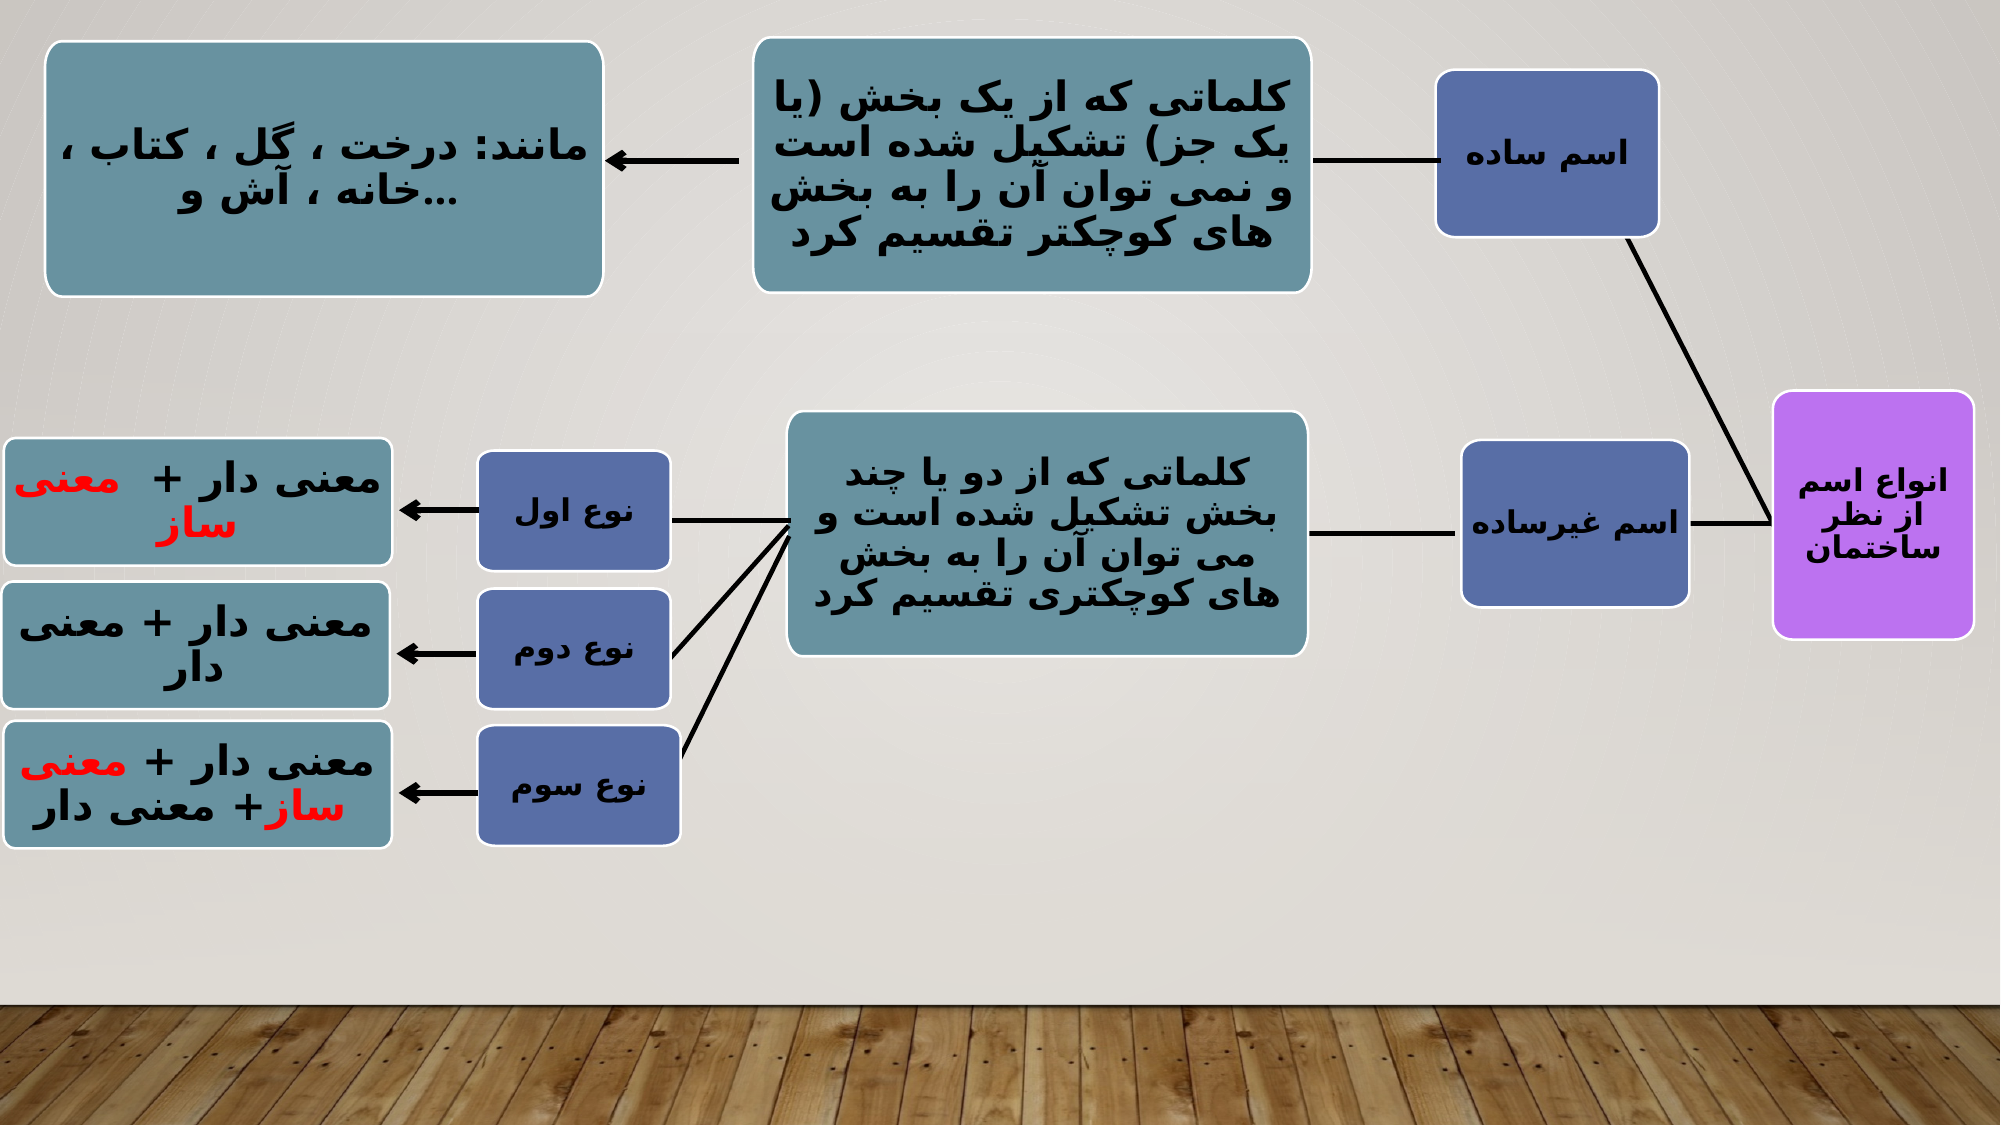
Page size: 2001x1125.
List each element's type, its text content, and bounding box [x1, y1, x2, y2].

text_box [752, 37, 1441, 293]
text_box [0, 581, 477, 710]
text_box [3, 437, 479, 566]
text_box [479, 450, 792, 572]
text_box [1461, 439, 1918, 608]
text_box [3, 720, 479, 849]
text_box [44, 40, 739, 297]
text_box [1435, 69, 1703, 583]
text_box انواع اسم از نظر ساختمان [1771, 389, 1976, 641]
picture [0, 1005, 2000, 1125]
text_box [477, 521, 776, 846]
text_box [479, 502, 776, 521]
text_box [786, 410, 1455, 657]
